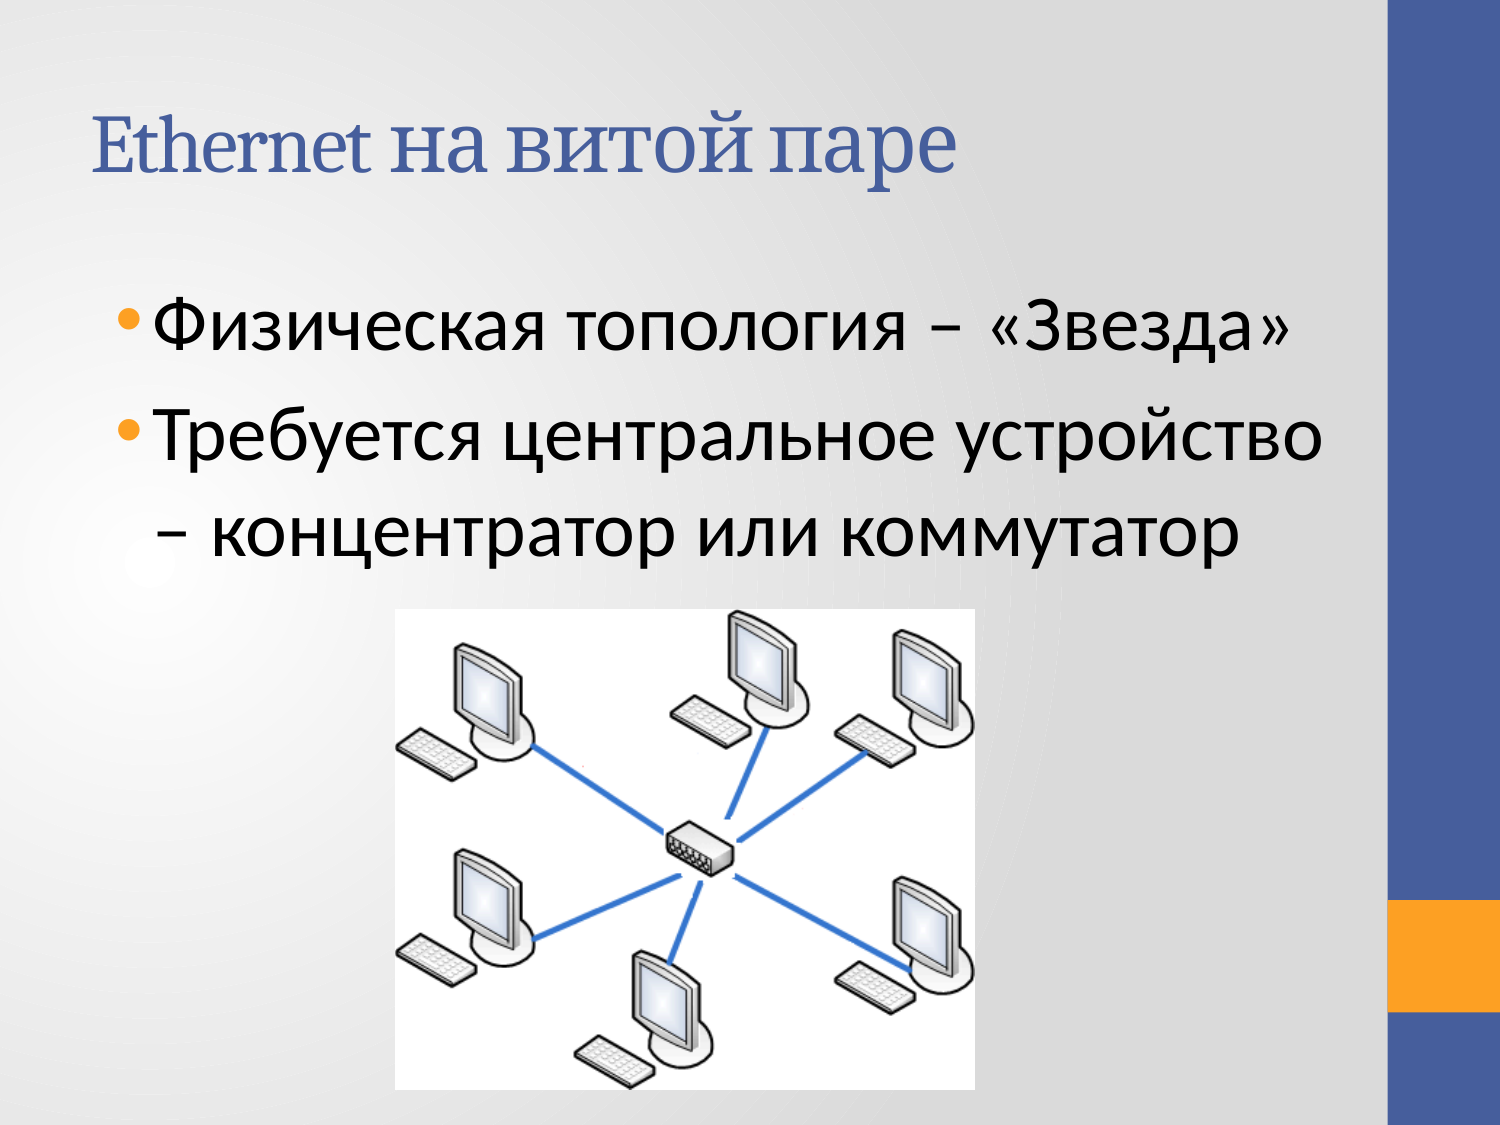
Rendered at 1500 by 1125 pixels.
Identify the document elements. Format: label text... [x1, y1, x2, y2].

title Ethernet на витой паре [75, 45, 1325, 233]
picture [395, 609, 975, 1091]
list Физическая топология – «Звезда» Требуется центральное устройство – концентратор или коммутатор [81, 263, 1395, 1051]
